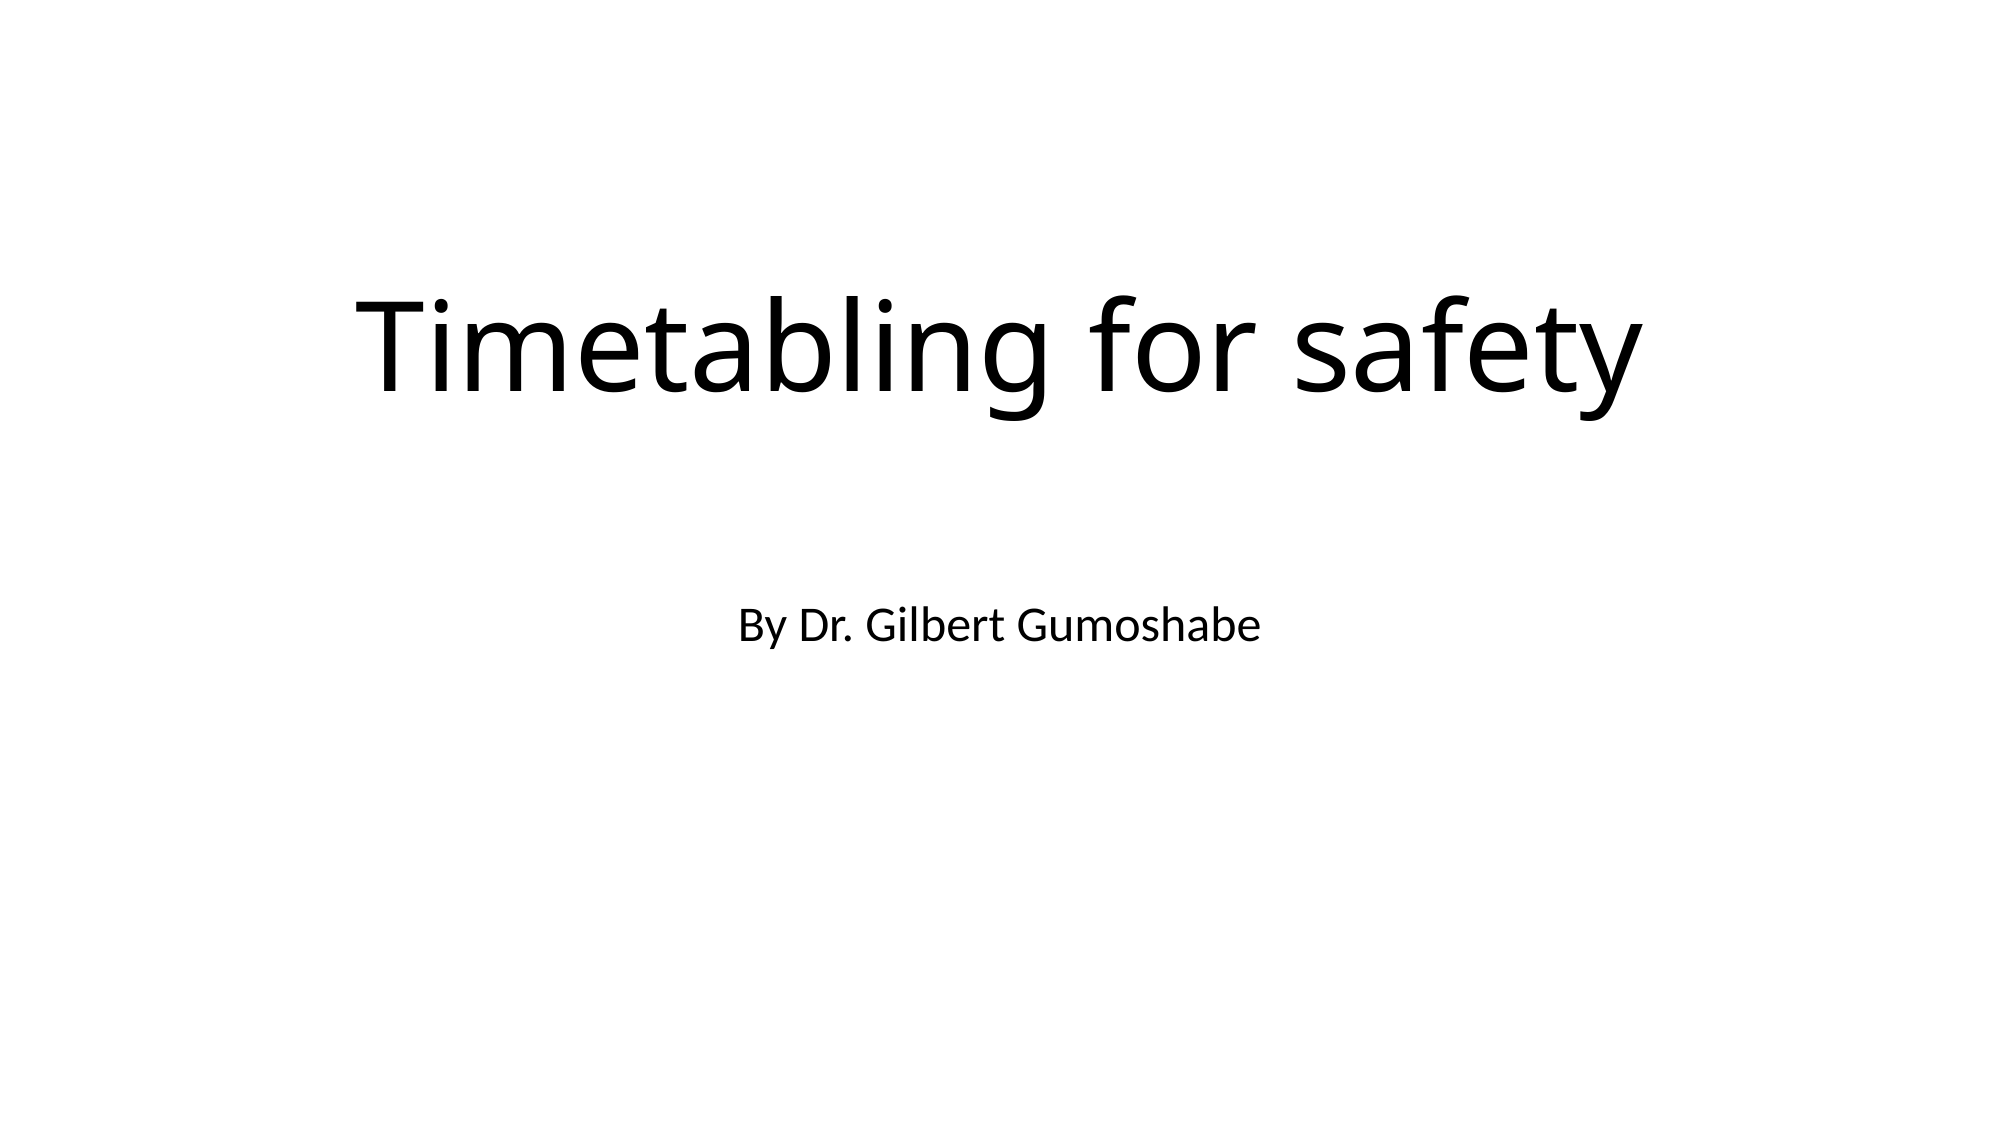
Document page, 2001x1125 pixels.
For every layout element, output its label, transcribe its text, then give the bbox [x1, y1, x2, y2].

title Timetabling for safety [249, 184, 1750, 576]
subtitle By Dr. Gilbert Gumoshabe [249, 590, 1750, 863]
